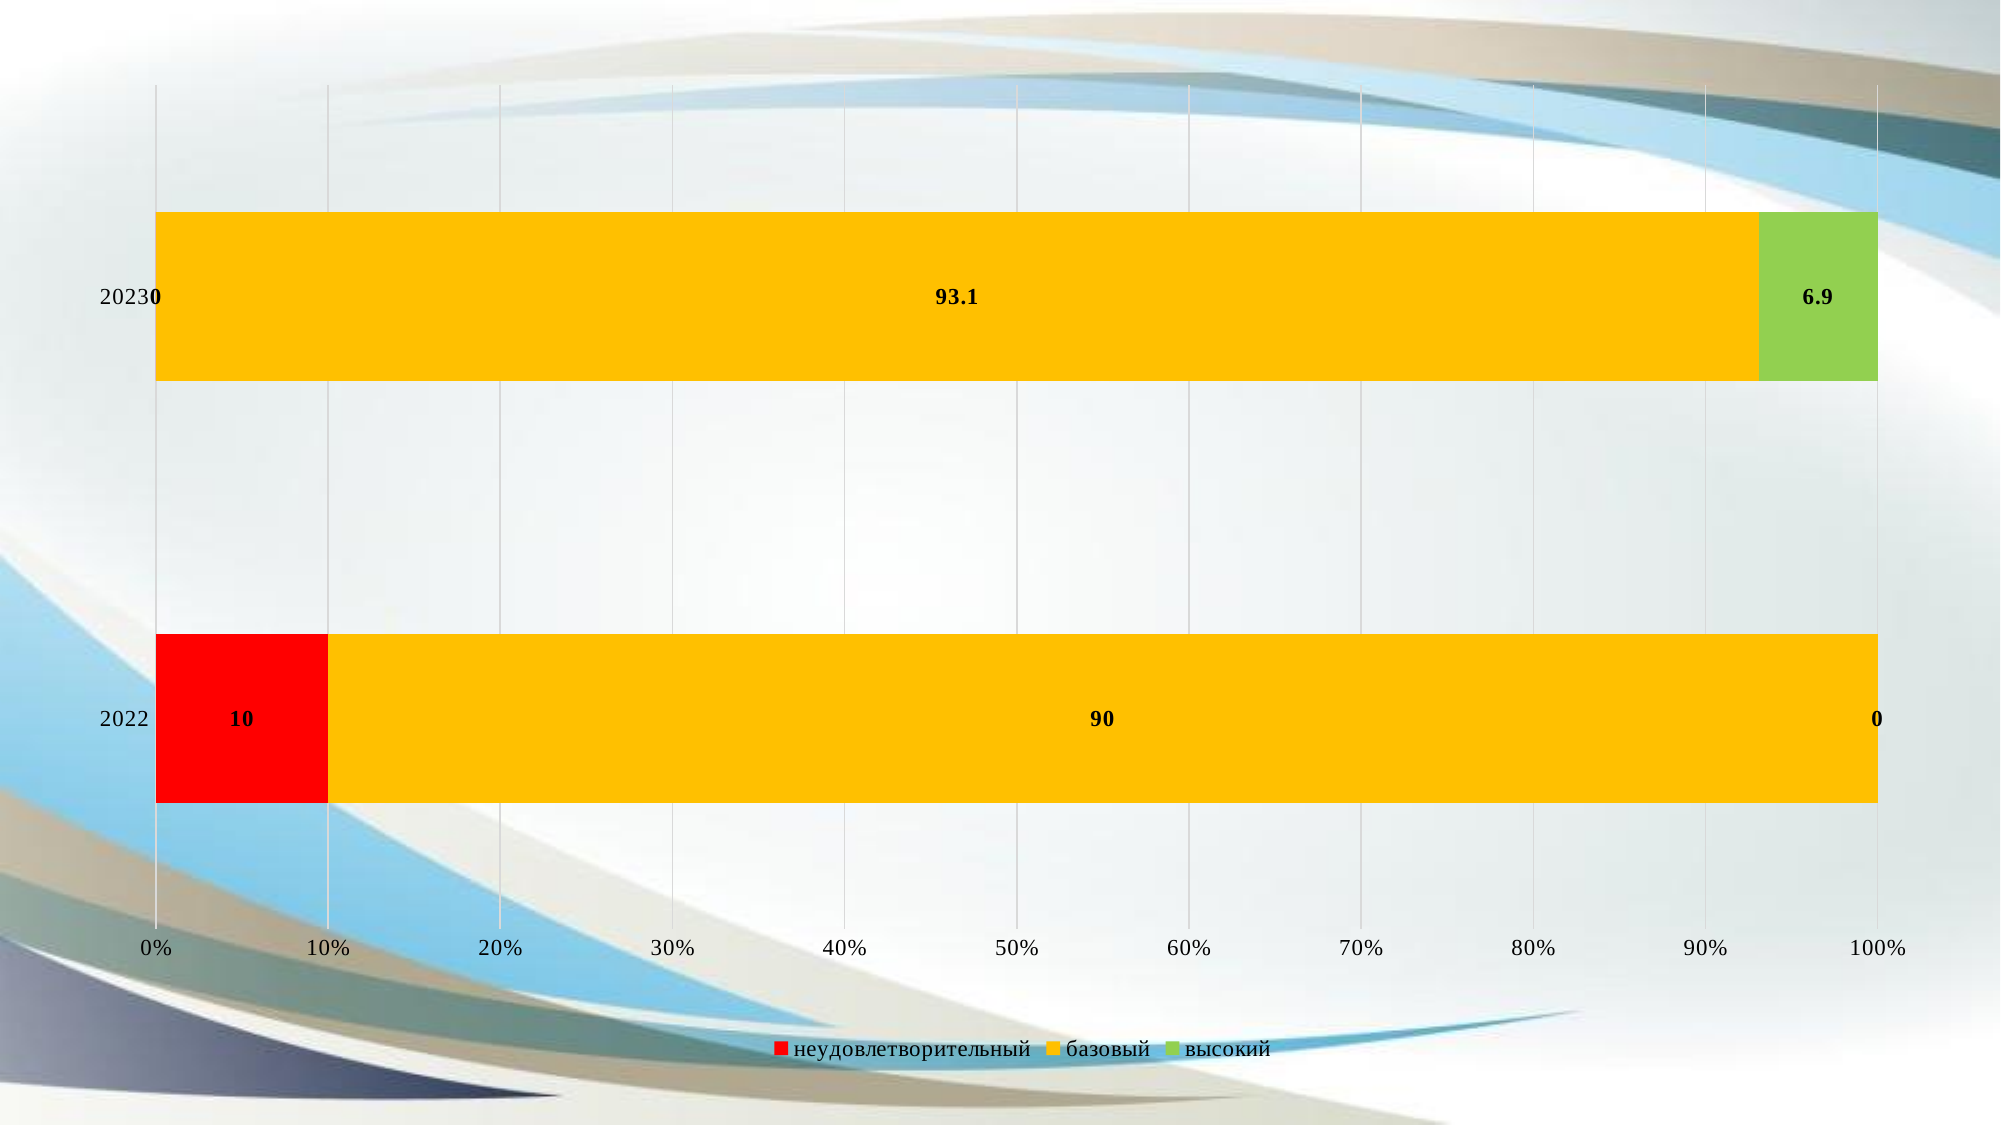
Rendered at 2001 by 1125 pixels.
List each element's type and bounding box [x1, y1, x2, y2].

picture [0, 0, 2001, 1125]
chart [99, 84, 1944, 1068]
